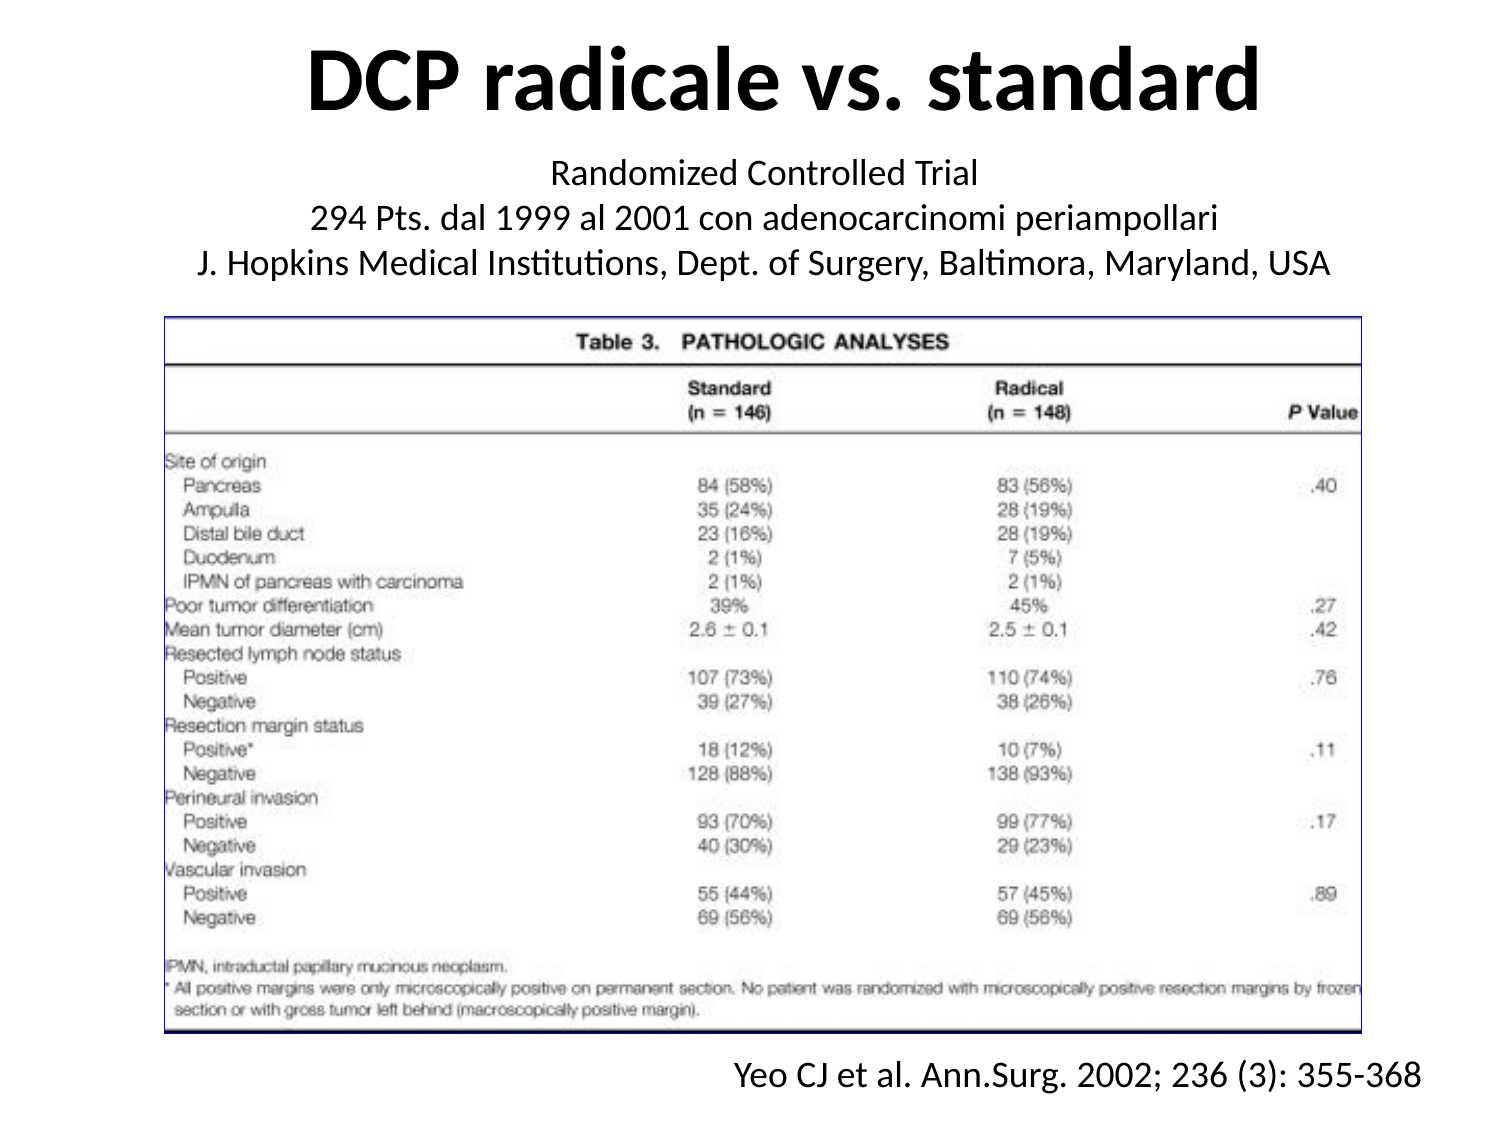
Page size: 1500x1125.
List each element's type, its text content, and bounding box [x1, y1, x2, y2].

picture [163, 316, 1363, 1034]
text_box DCP radicale vs. standard [246, 11, 1325, 137]
text_box Yeo CJ et al. Ann.Surg. 2002; 236 (3): 355-368 [719, 1042, 1438, 1103]
text_box Randomized Controlled Trial 294 Pts. dal 1999 al 2001 con adenocarcinomi periampollari J. Hopkins Medical Institutions, Dept. of Surgery, Baltimora, Maryland, USA [182, 140, 1347, 314]
